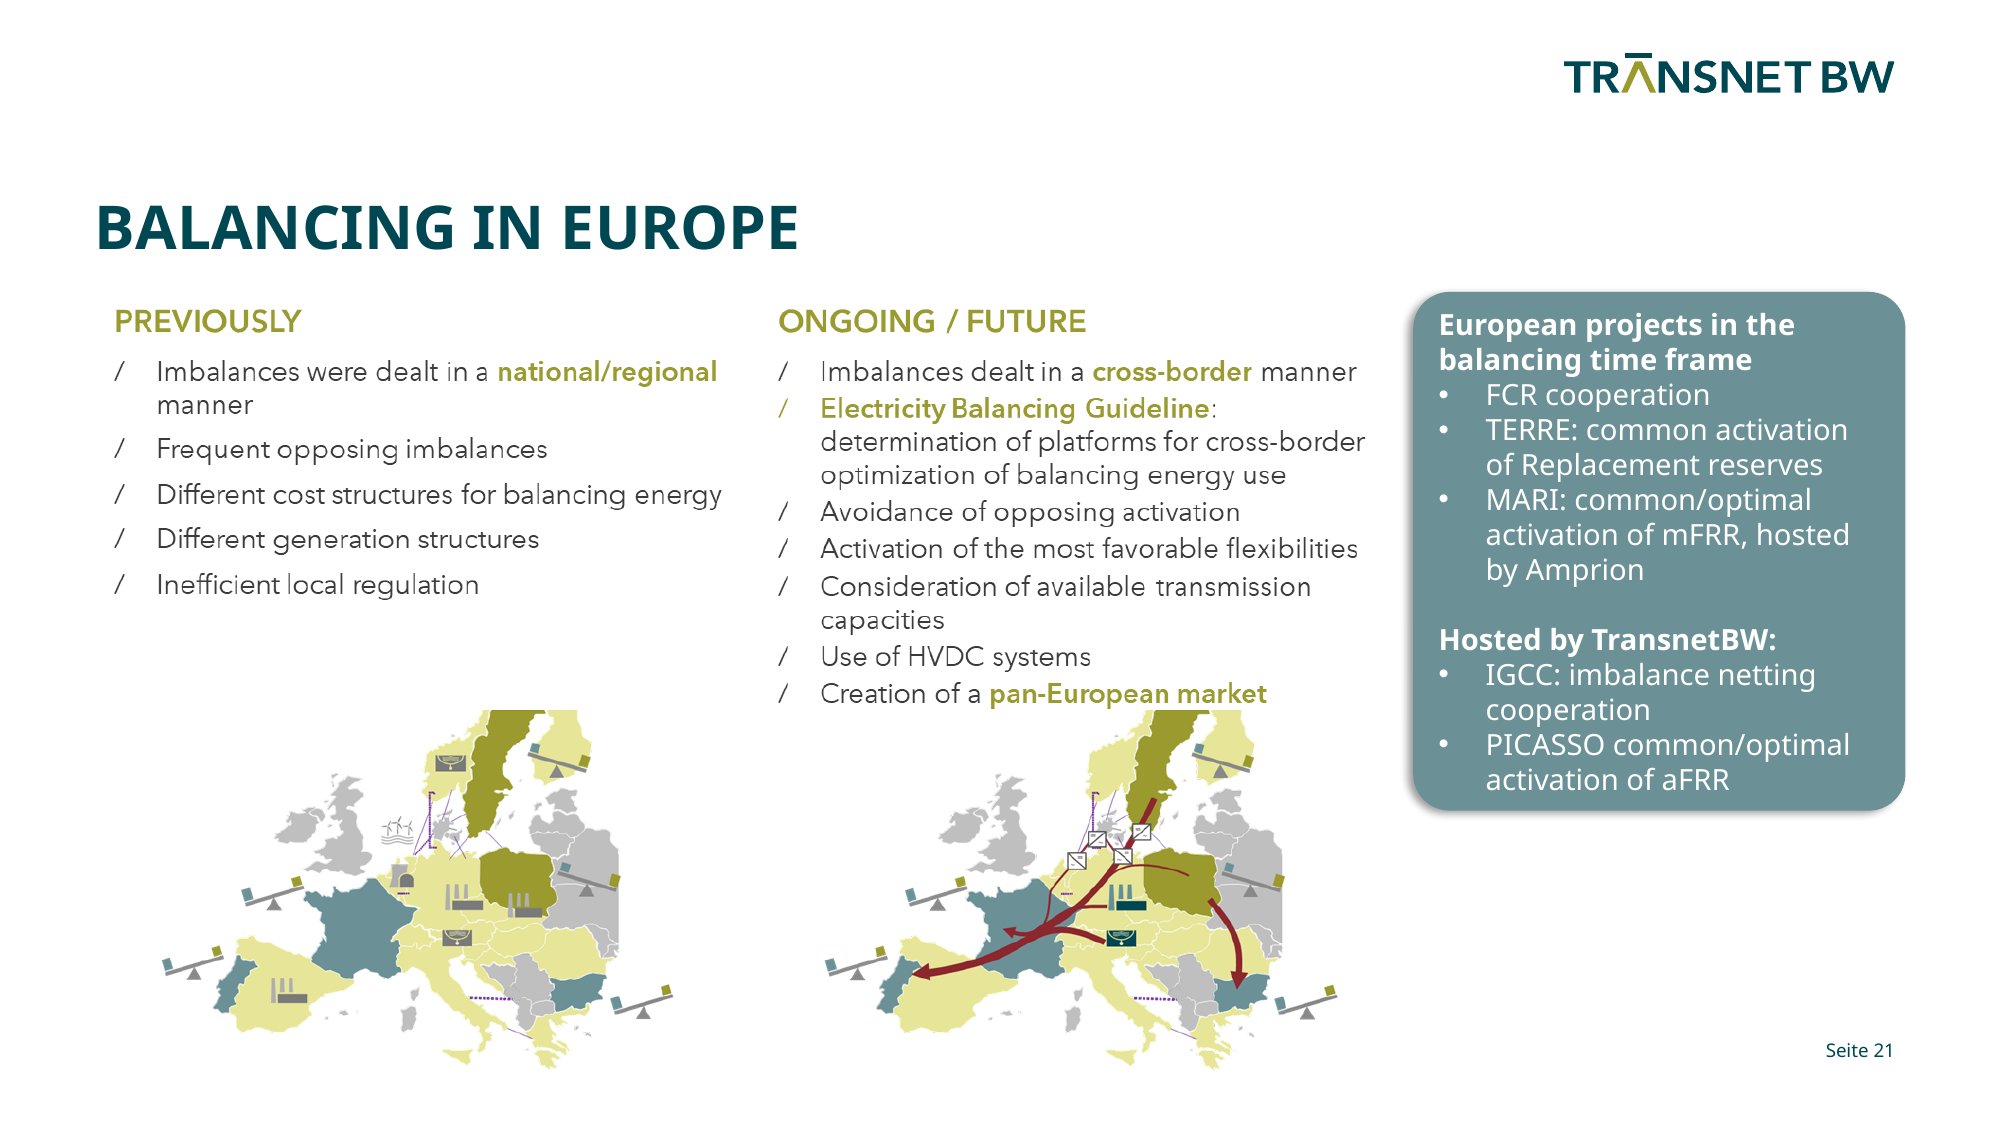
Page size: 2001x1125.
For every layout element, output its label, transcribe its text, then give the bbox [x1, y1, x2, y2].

title Balancing in Europe [94, 197, 1896, 315]
slide_number Seite 21 [1739, 1042, 1896, 1065]
picture [94, 291, 1392, 1087]
text_box European projects in the balancing time frame FCR cooperation TERRE: common activation of Replacement reserves MARI: common/optimal activation of mFRR, hosted by Amprion Hosted by TransnetBW: IGCC: imbalance netting cooperation PICASSO common/optimal activation of aFRR [1412, 290, 1907, 812]
